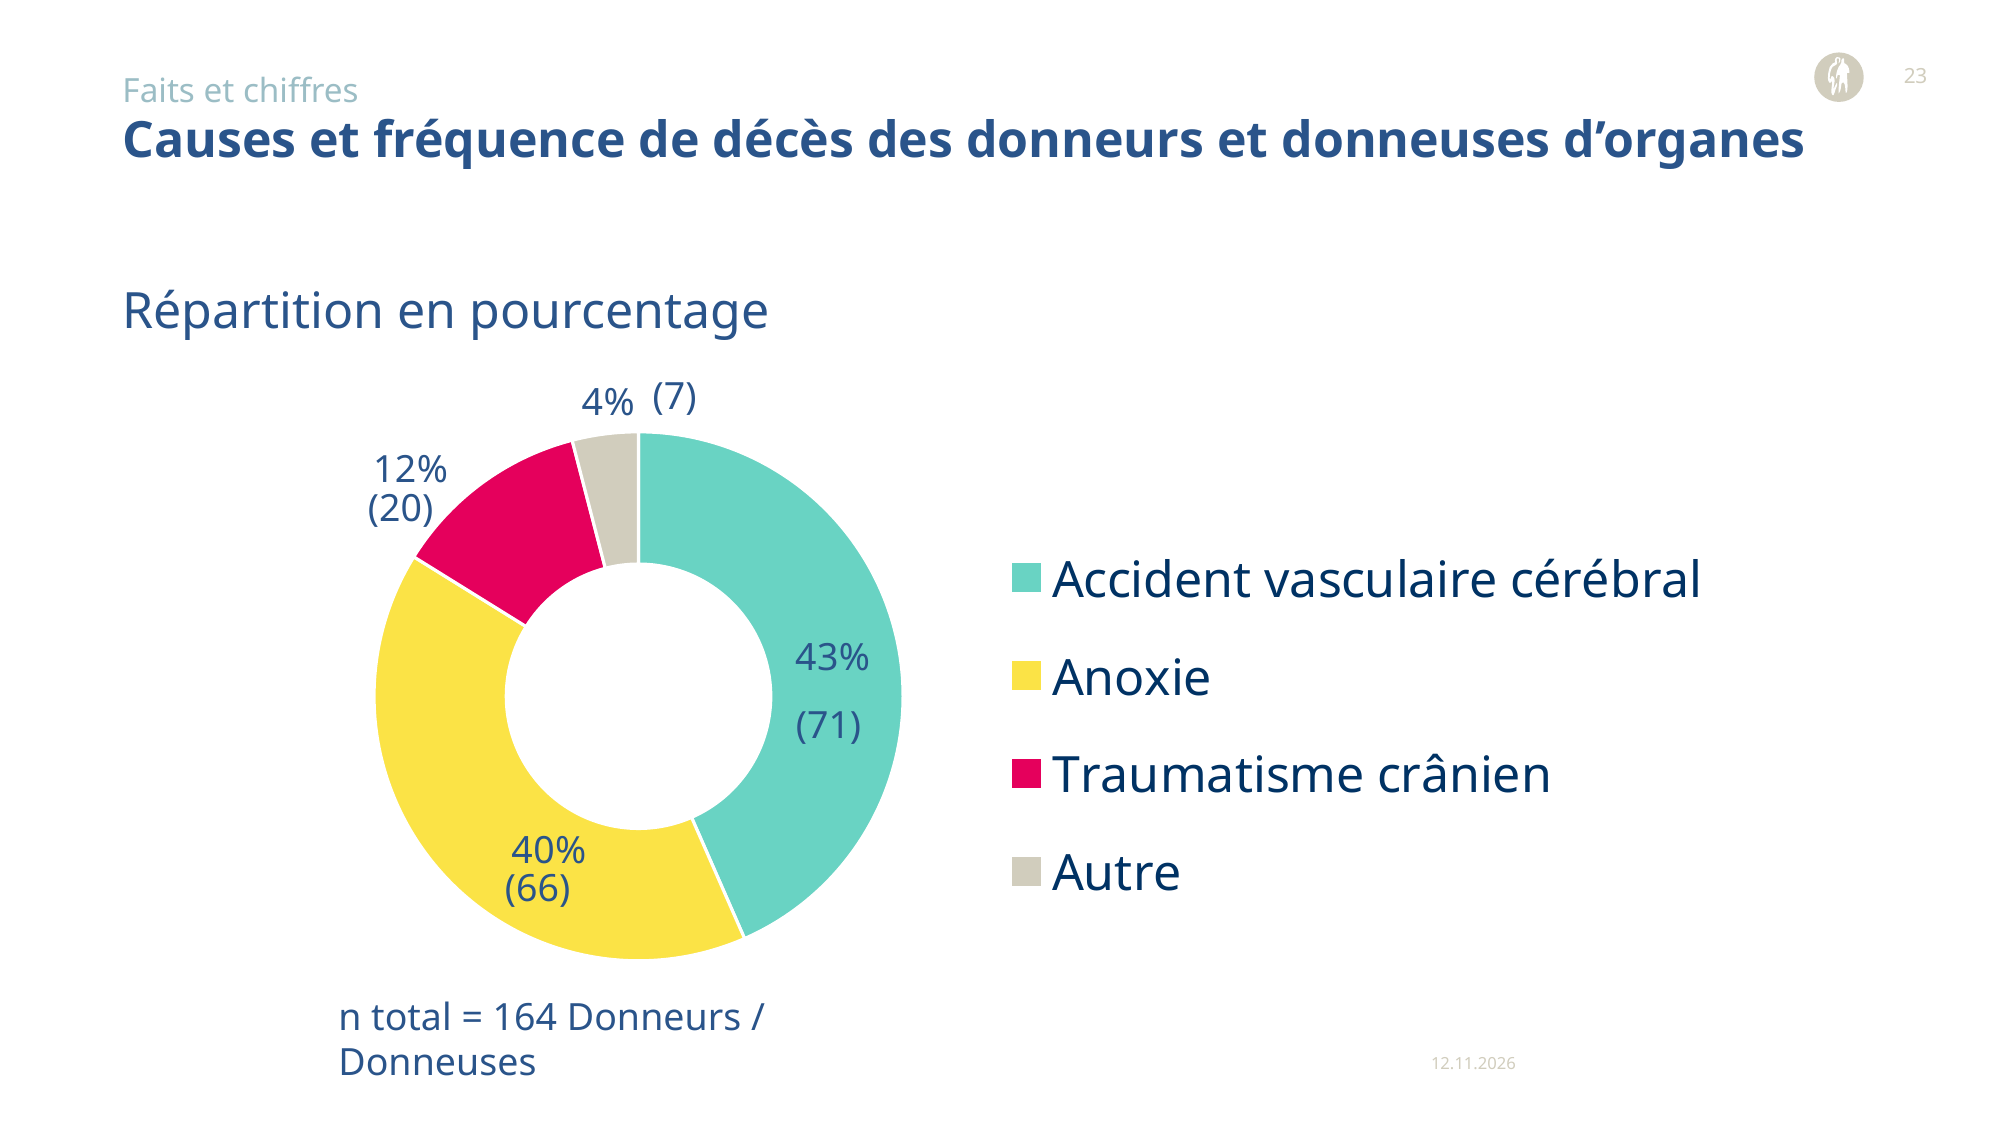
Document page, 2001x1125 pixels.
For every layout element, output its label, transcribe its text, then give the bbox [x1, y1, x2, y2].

title Causes et fréquence de décès des donneurs et donneuses d’organes [122, 107, 1878, 173]
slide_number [1431, 1052, 1540, 1083]
chart [211, 371, 1742, 1030]
text_box n total = 164 Donneurs / Donneuses [338, 1030, 968, 1083]
list Faits et chiffres [122, 69, 977, 108]
list Répartition en pourcentage [122, 278, 1703, 1012]
slide_number 23 [1877, 62, 1928, 85]
